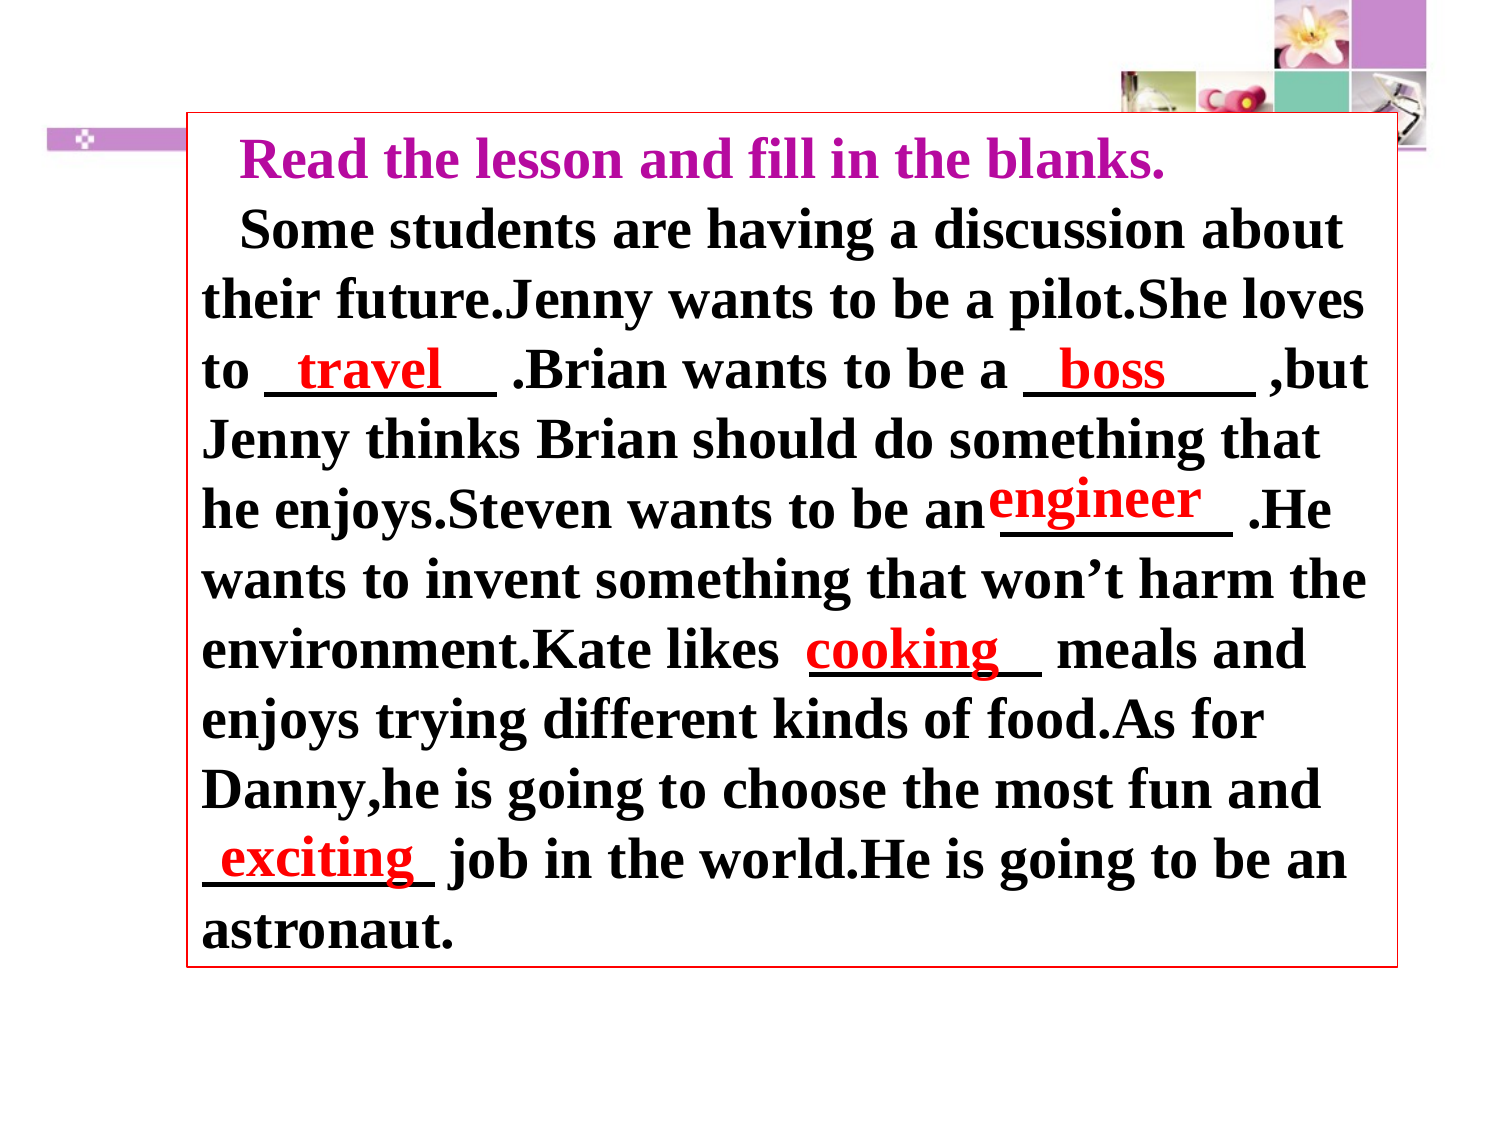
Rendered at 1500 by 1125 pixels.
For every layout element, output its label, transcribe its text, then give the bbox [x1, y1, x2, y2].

text_box exciting [205, 810, 430, 896]
text_box travel [282, 323, 459, 409]
text_box cooking [790, 602, 1016, 687]
picture [0, 0, 1500, 1125]
text_box Read the lesson and fill in the blanks. Some students are having a discussion about their future.Jenny wants to be a pilot.She loves to .Brian wants to be a ,but Jenny thinks Brian should do something that he enjoys.Steven wants to be an .He wants to invent something that won’t harm the environment.Kate likes meals and enjoys trying different kinds of food.As for Danny,he is going to choose the most fun and job in the world.He is going to be an astronaut. [186, 112, 1398, 968]
text_box engineer [973, 451, 1217, 537]
text_box boss [1044, 323, 1182, 409]
